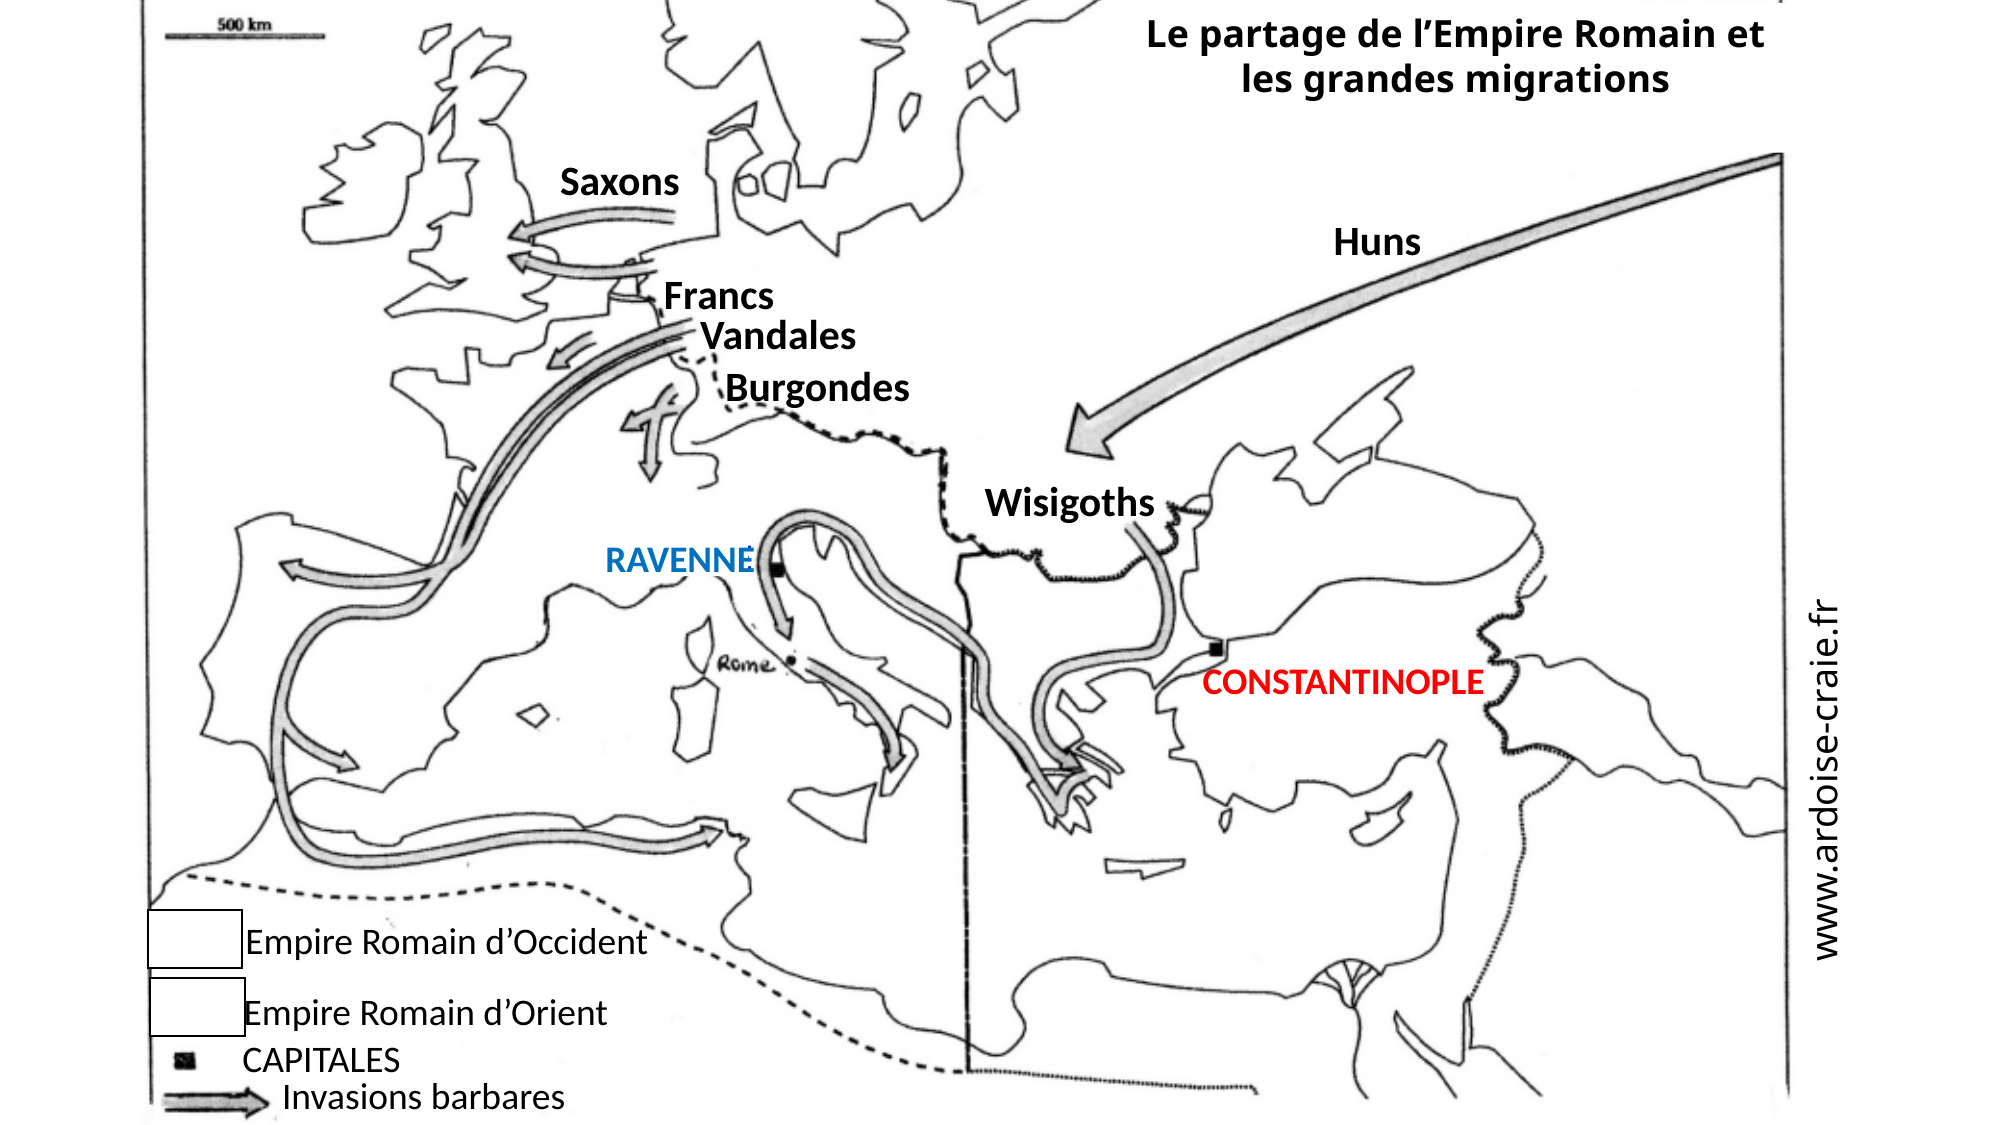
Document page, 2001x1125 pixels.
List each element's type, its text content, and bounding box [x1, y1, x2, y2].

picture [127, 0, 1794, 1125]
text_box www.ardoise-craie.fr [1794, 584, 1853, 977]
